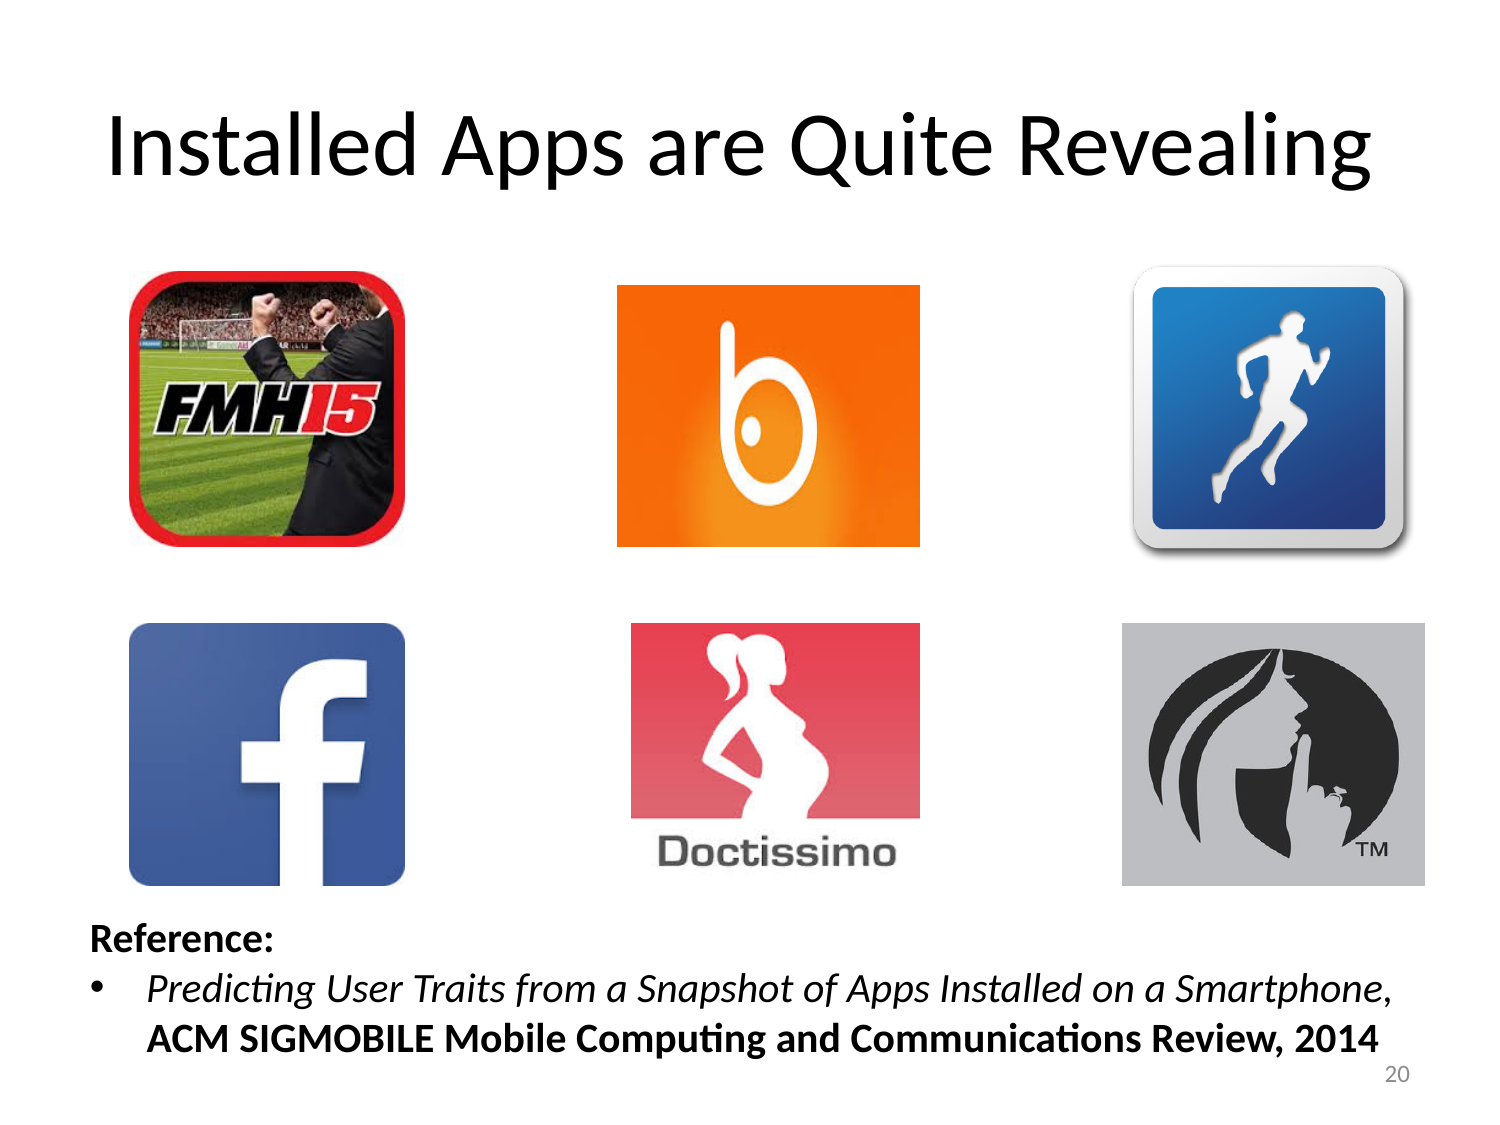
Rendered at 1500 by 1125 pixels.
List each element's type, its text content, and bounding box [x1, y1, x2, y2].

slide_number 20 [1074, 1069, 1425, 1103]
title Installed Apps are Quite Revealing [75, 45, 1425, 233]
picture [128, 271, 405, 548]
picture [616, 285, 920, 548]
text_box Reference: Predicting User Traits from a Snapshot of Apps Installed on a Smartphone, ACM SIGMOBILE Mobile Computing and Communications Review, 2014 [74, 903, 1425, 1069]
picture [1124, 257, 1426, 572]
picture [631, 623, 920, 887]
picture [1122, 623, 1426, 887]
picture [128, 623, 405, 887]
